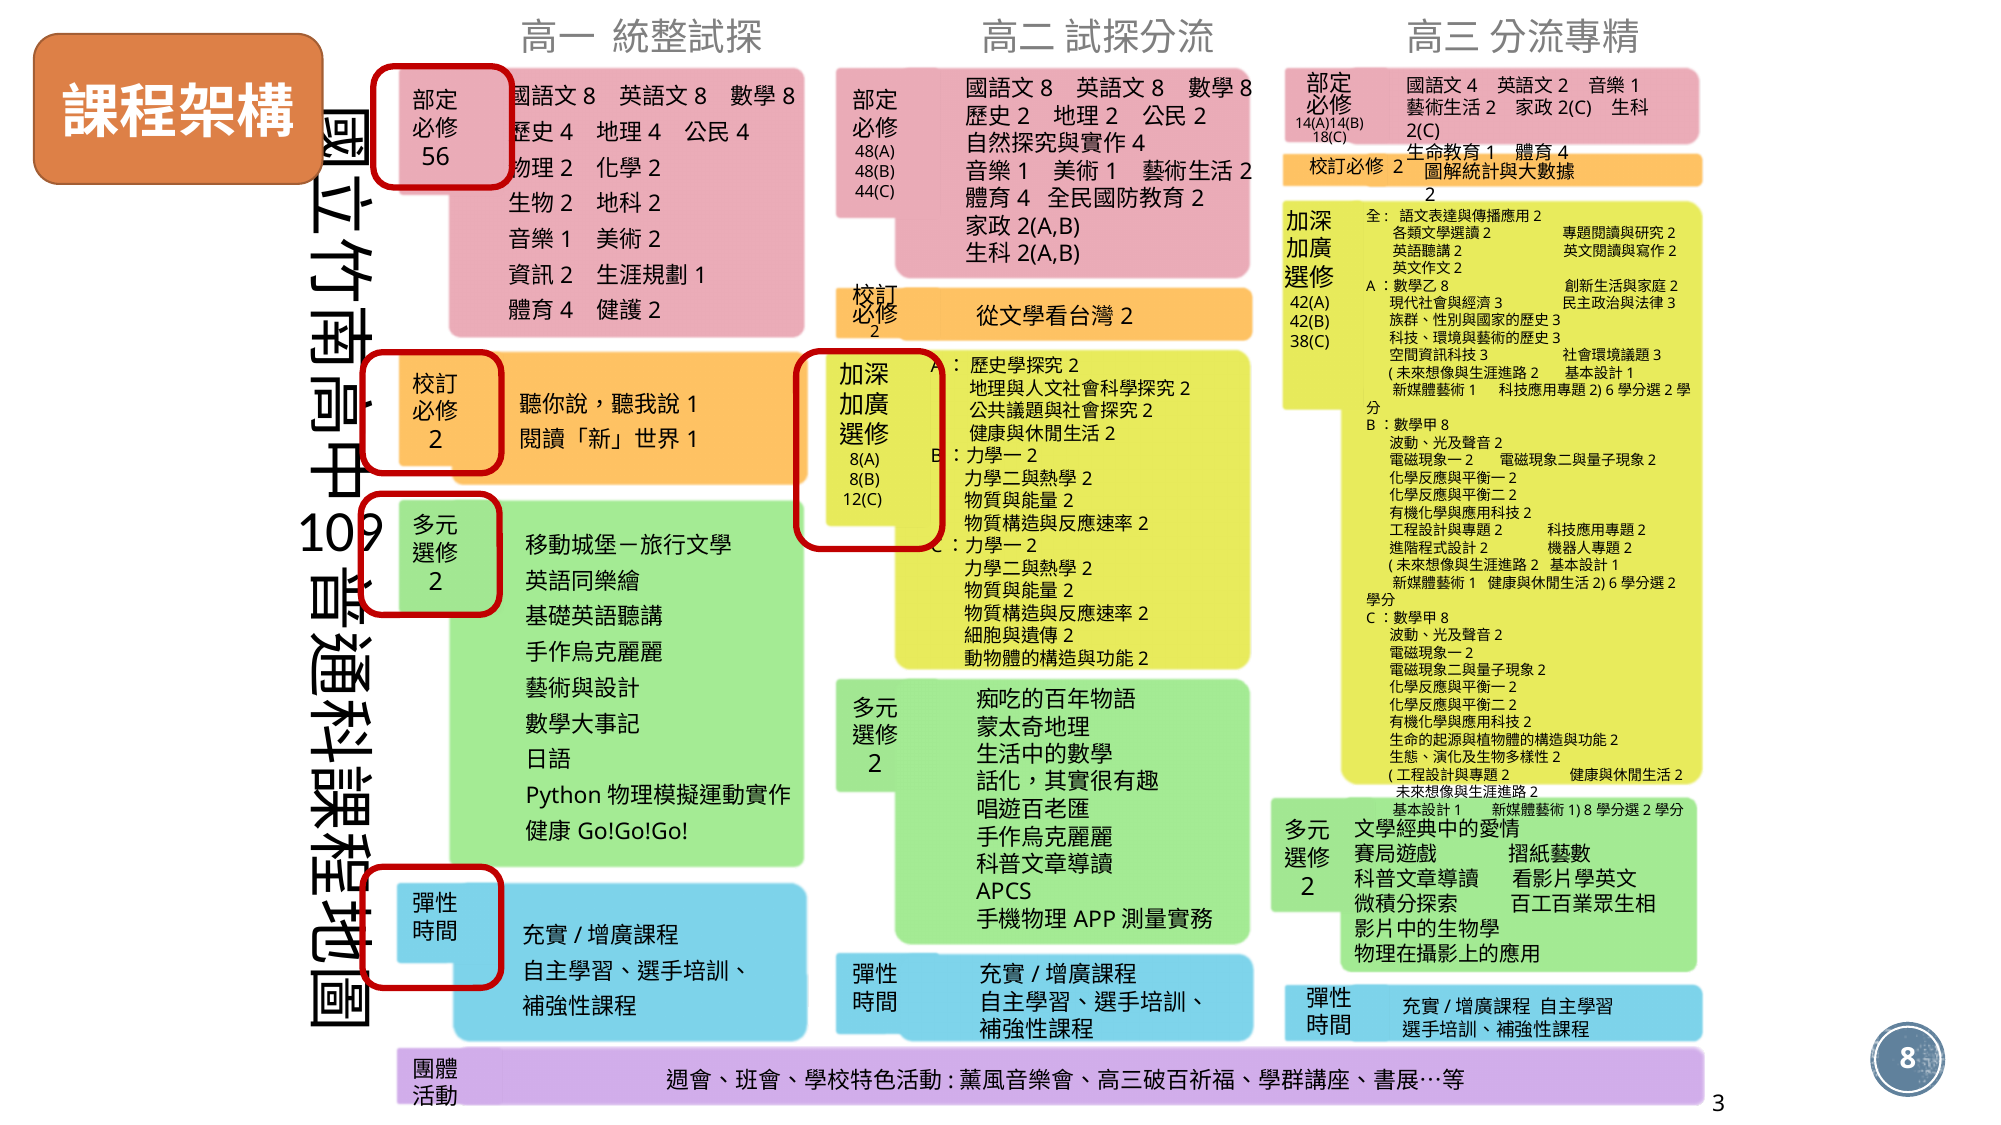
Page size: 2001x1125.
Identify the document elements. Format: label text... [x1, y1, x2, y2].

text_box [372, 65, 395, 189]
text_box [825, 11, 1254, 1053]
text_box 3 [1692, 1081, 1746, 1124]
text_box [359, 492, 395, 616]
text_box 109 [280, 485, 395, 571]
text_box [400, 1050, 1704, 1117]
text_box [1274, 11, 1705, 1045]
slide_number 8 [1855, 1028, 1961, 1089]
text_box 課程架構 [32, 32, 324, 185]
text_box [361, 865, 395, 989]
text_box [401, 11, 808, 1039]
text_box [812, 350, 823, 551]
text_box [361, 351, 395, 475]
text_box 國立竹南高中 普通科課程地圖 [279, 89, 391, 1047]
